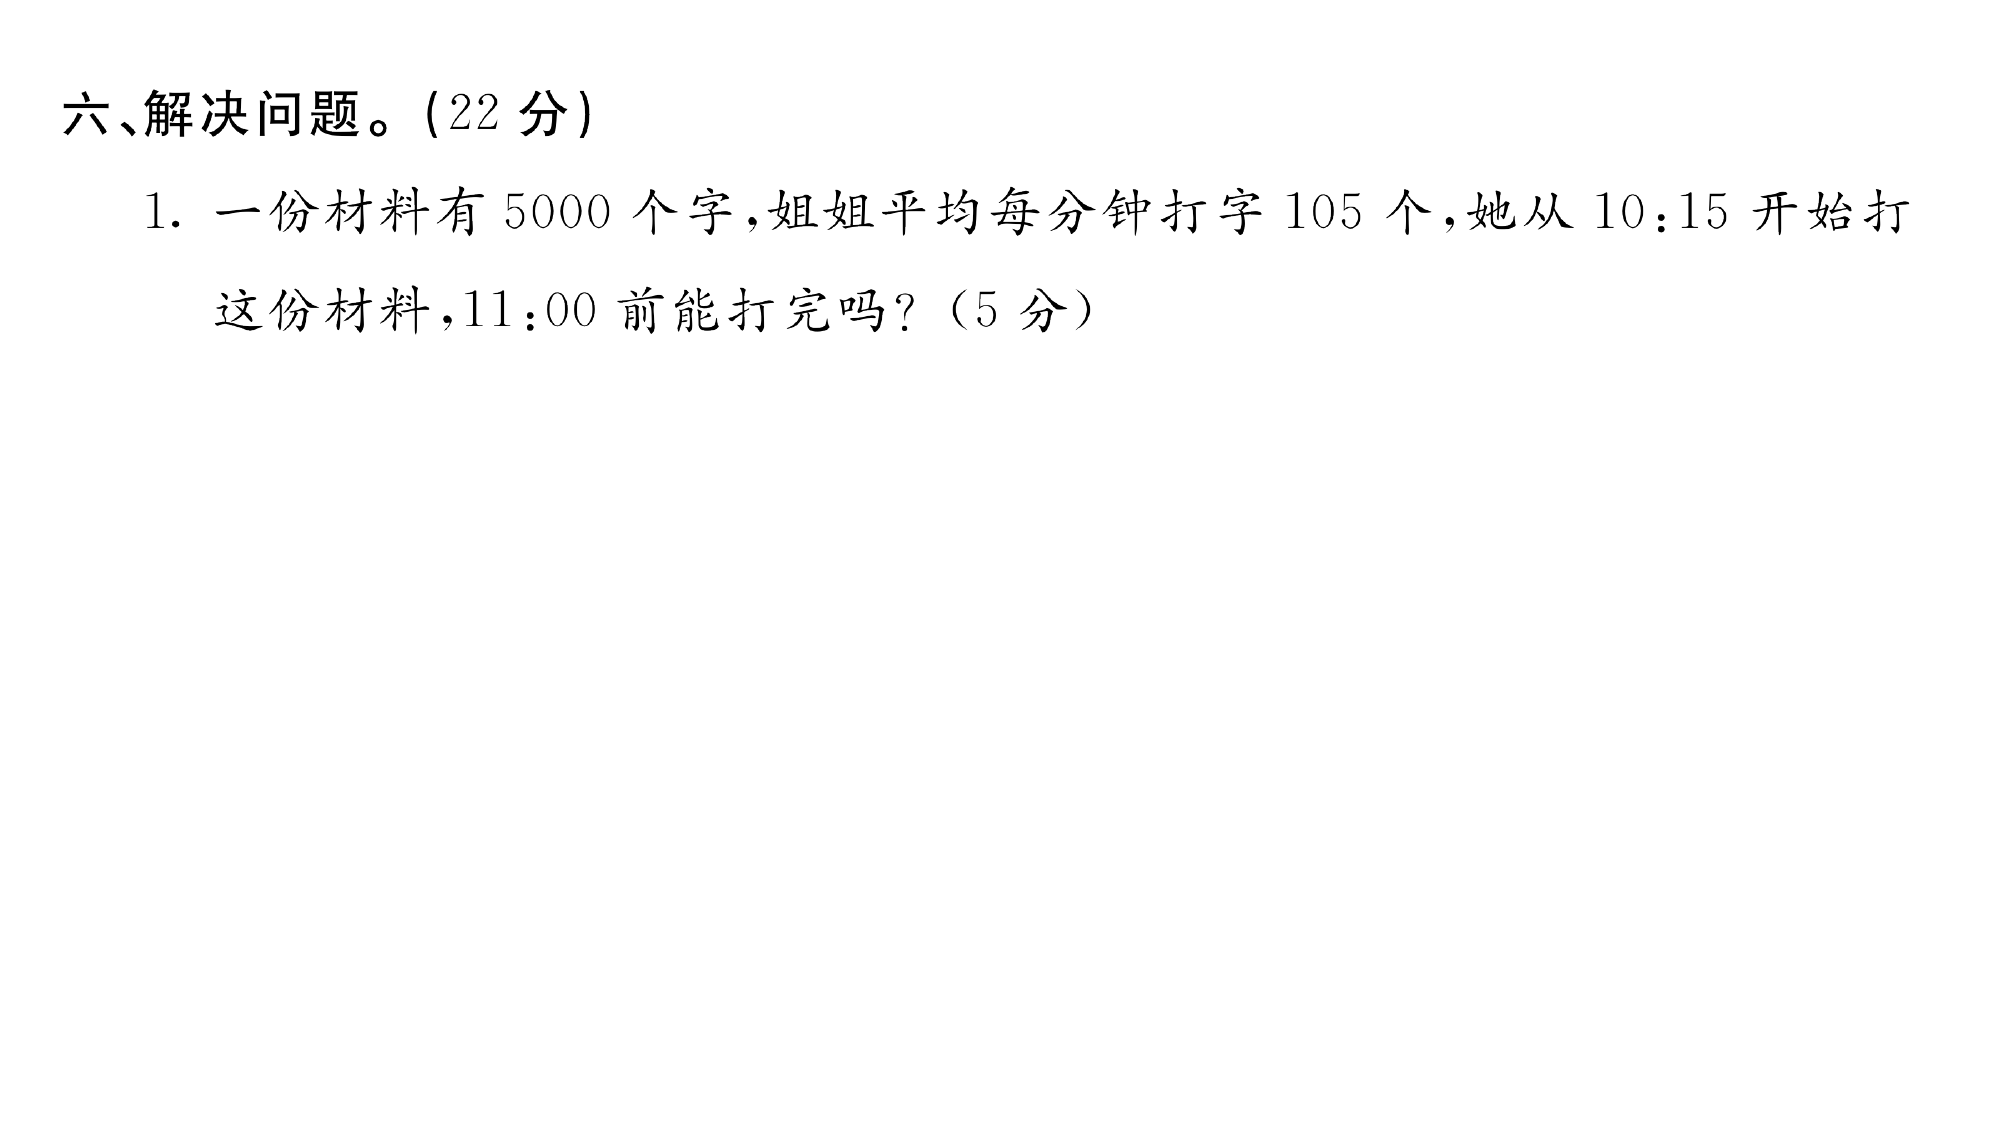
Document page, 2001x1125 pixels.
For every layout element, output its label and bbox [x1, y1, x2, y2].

picture [58, 58, 1949, 658]
